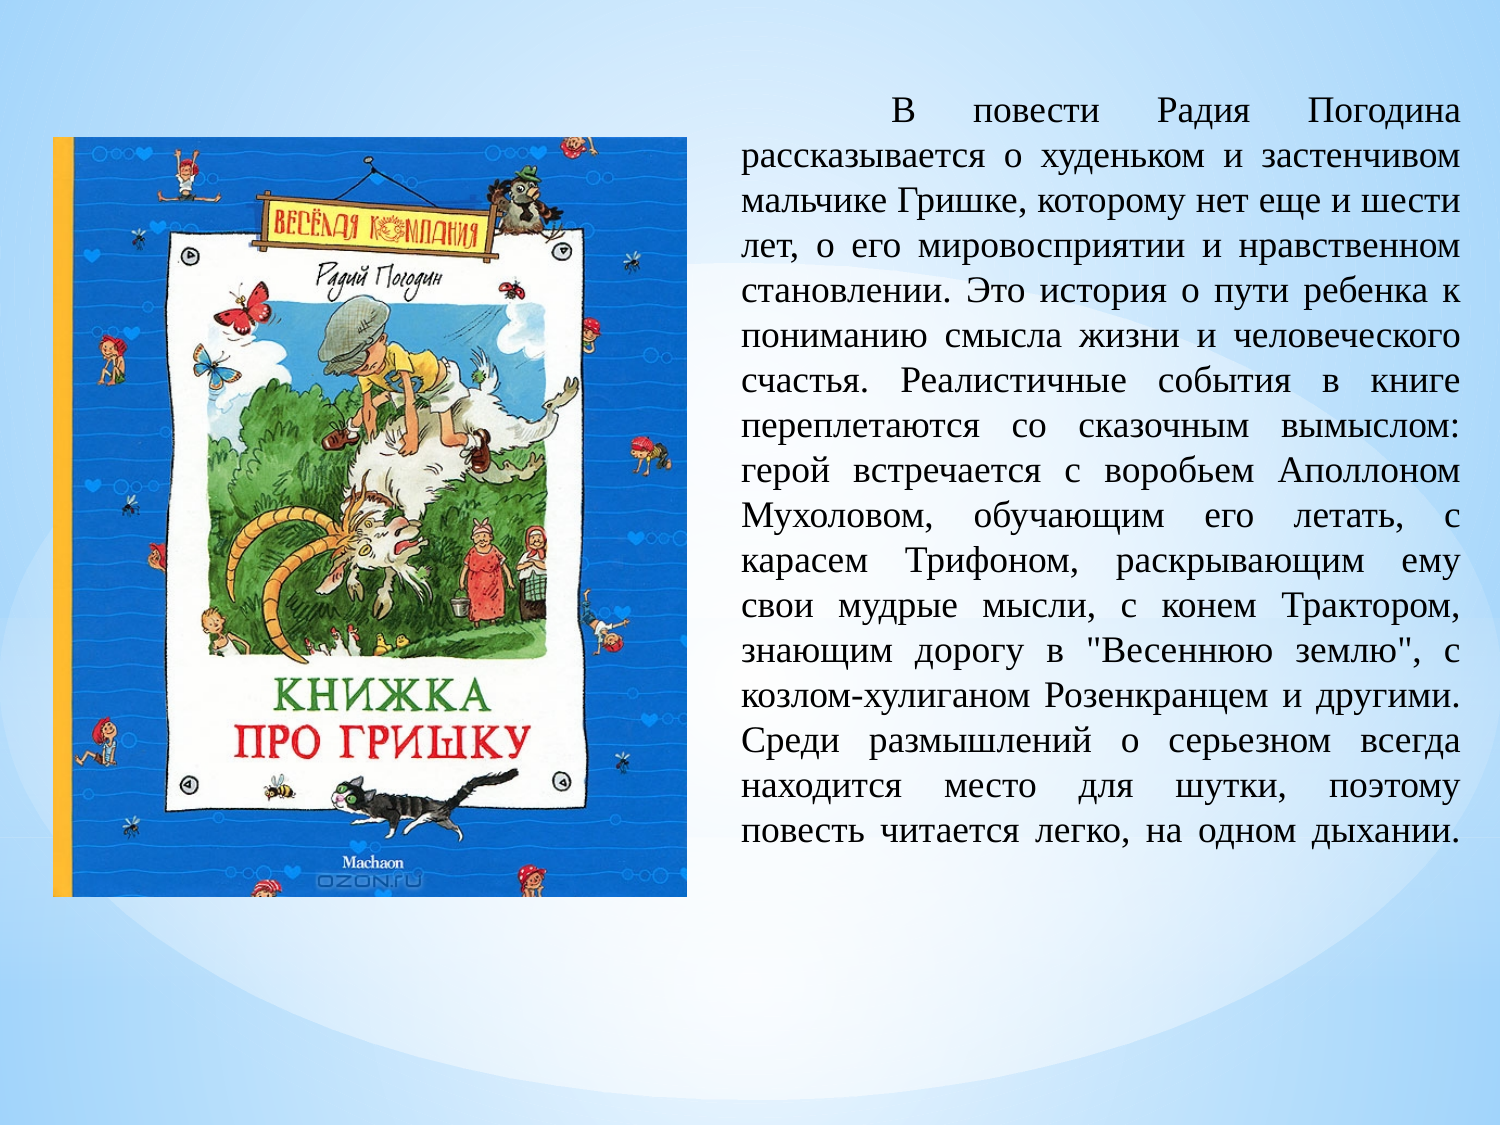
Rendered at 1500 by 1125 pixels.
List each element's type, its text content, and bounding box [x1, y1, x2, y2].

picture [52, 136, 687, 897]
text_box В повести Радия Погодина рассказывается о худеньком и застенчивом мальчике Гришке, которому нет еще и шести лет, о его мировосприятии и нравственном становлении. Это история о пути ребенка к пониманию смысла жизни и человеческого счастья. Реалистичные события в книге переплетаются со сказочным вымыслом: герой встречается с воробьем Аполлоном Мухоловом, обучающим его летать, с карасем Трифоном, раскрывающим ему свои мудрые мысли, с конем Трактором, знающим дорогу в "Весеннюю землю", с козлом-хулиганом Розенкранцем и другими. Среди размышлений о серьезном всегда находится место для шутки, поэтому повесть читается легко, на одном дыхании. [726, 77, 1477, 903]
